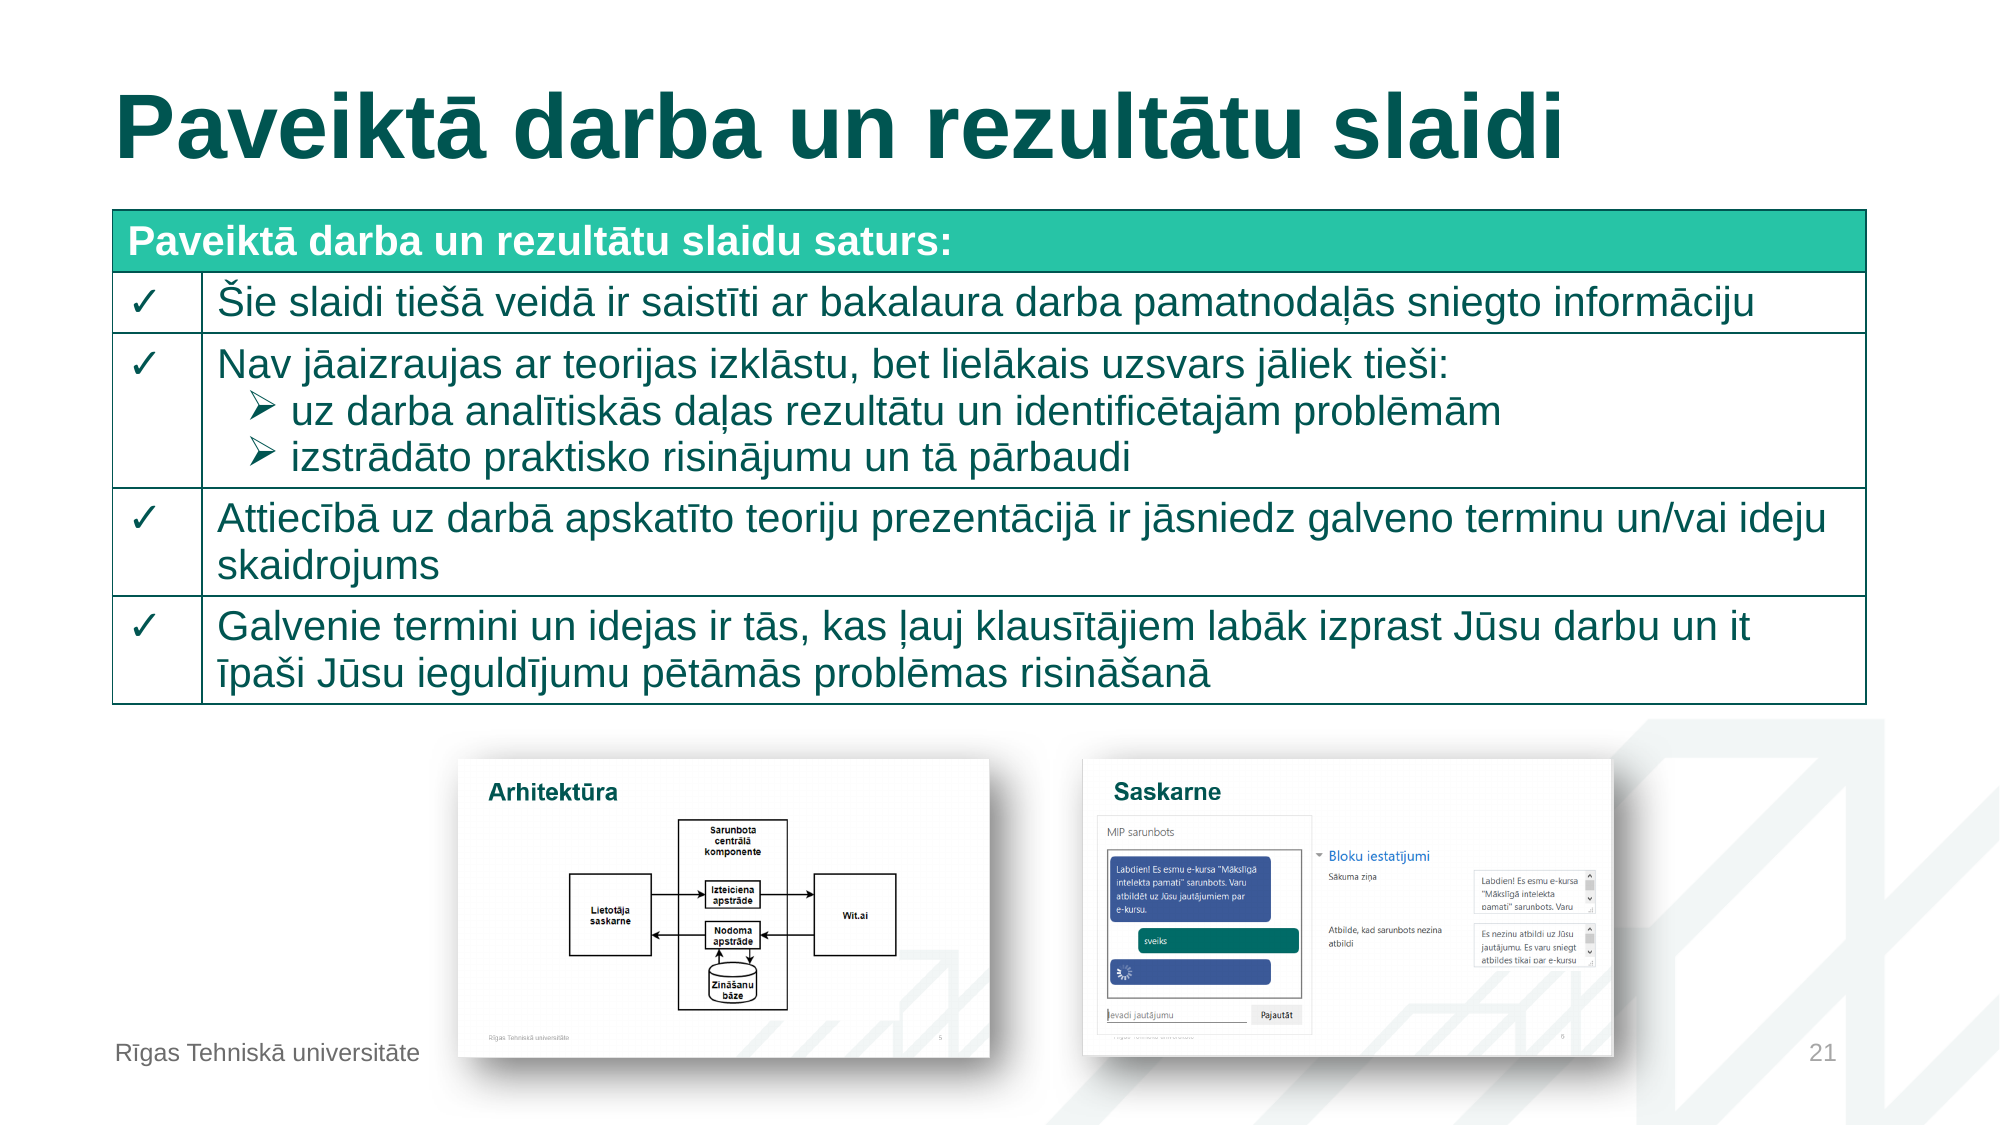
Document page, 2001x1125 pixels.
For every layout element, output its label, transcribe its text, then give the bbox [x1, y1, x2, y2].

table_cell Attiecībā uz darbā apskatīto teoriju prezentācijā ir jāsniedz galveno terminu un/vai ideju skaidrojums [203, 489, 1865, 595]
slide_number Rīgas Tehniskā universitāte [99, 1028, 457, 1089]
title Paveiktā darba un rezultātu slaidi [99, 59, 1900, 187]
table_cell Šie slaidi tiešā veidā ir saistīti ar bakalaura darba pamatnodaļās sniegto informāciju [203, 273, 1865, 332]
table_cell Nav jāaizraujas ar teorijas izklāstu, bet lielākais uzsvars jāliek tieši: uz darba analītiskās daļas rezultātu un identificētajām problēmām izstrādāto praktisko risinājumu un tā pārbaudi [203, 334, 1865, 487]
table_header Paveiktā darba un rezultātu slaidu saturs: [113, 211, 1865, 271]
table_cell ✓ [113, 489, 201, 595]
table_cell ✓ [113, 334, 201, 487]
table_cell ✓ [113, 273, 201, 332]
table_cell ✓ [113, 597, 201, 703]
picture [0, 0, 2000, 1125]
table_cell Galvenie termini un idejas ir tās, kas ļauj klausītājiem labāk izprast Jūsu darbu un it īpaši Jūsu ieguldījumu pētāmās problēmas risināšanā [203, 597, 1865, 703]
